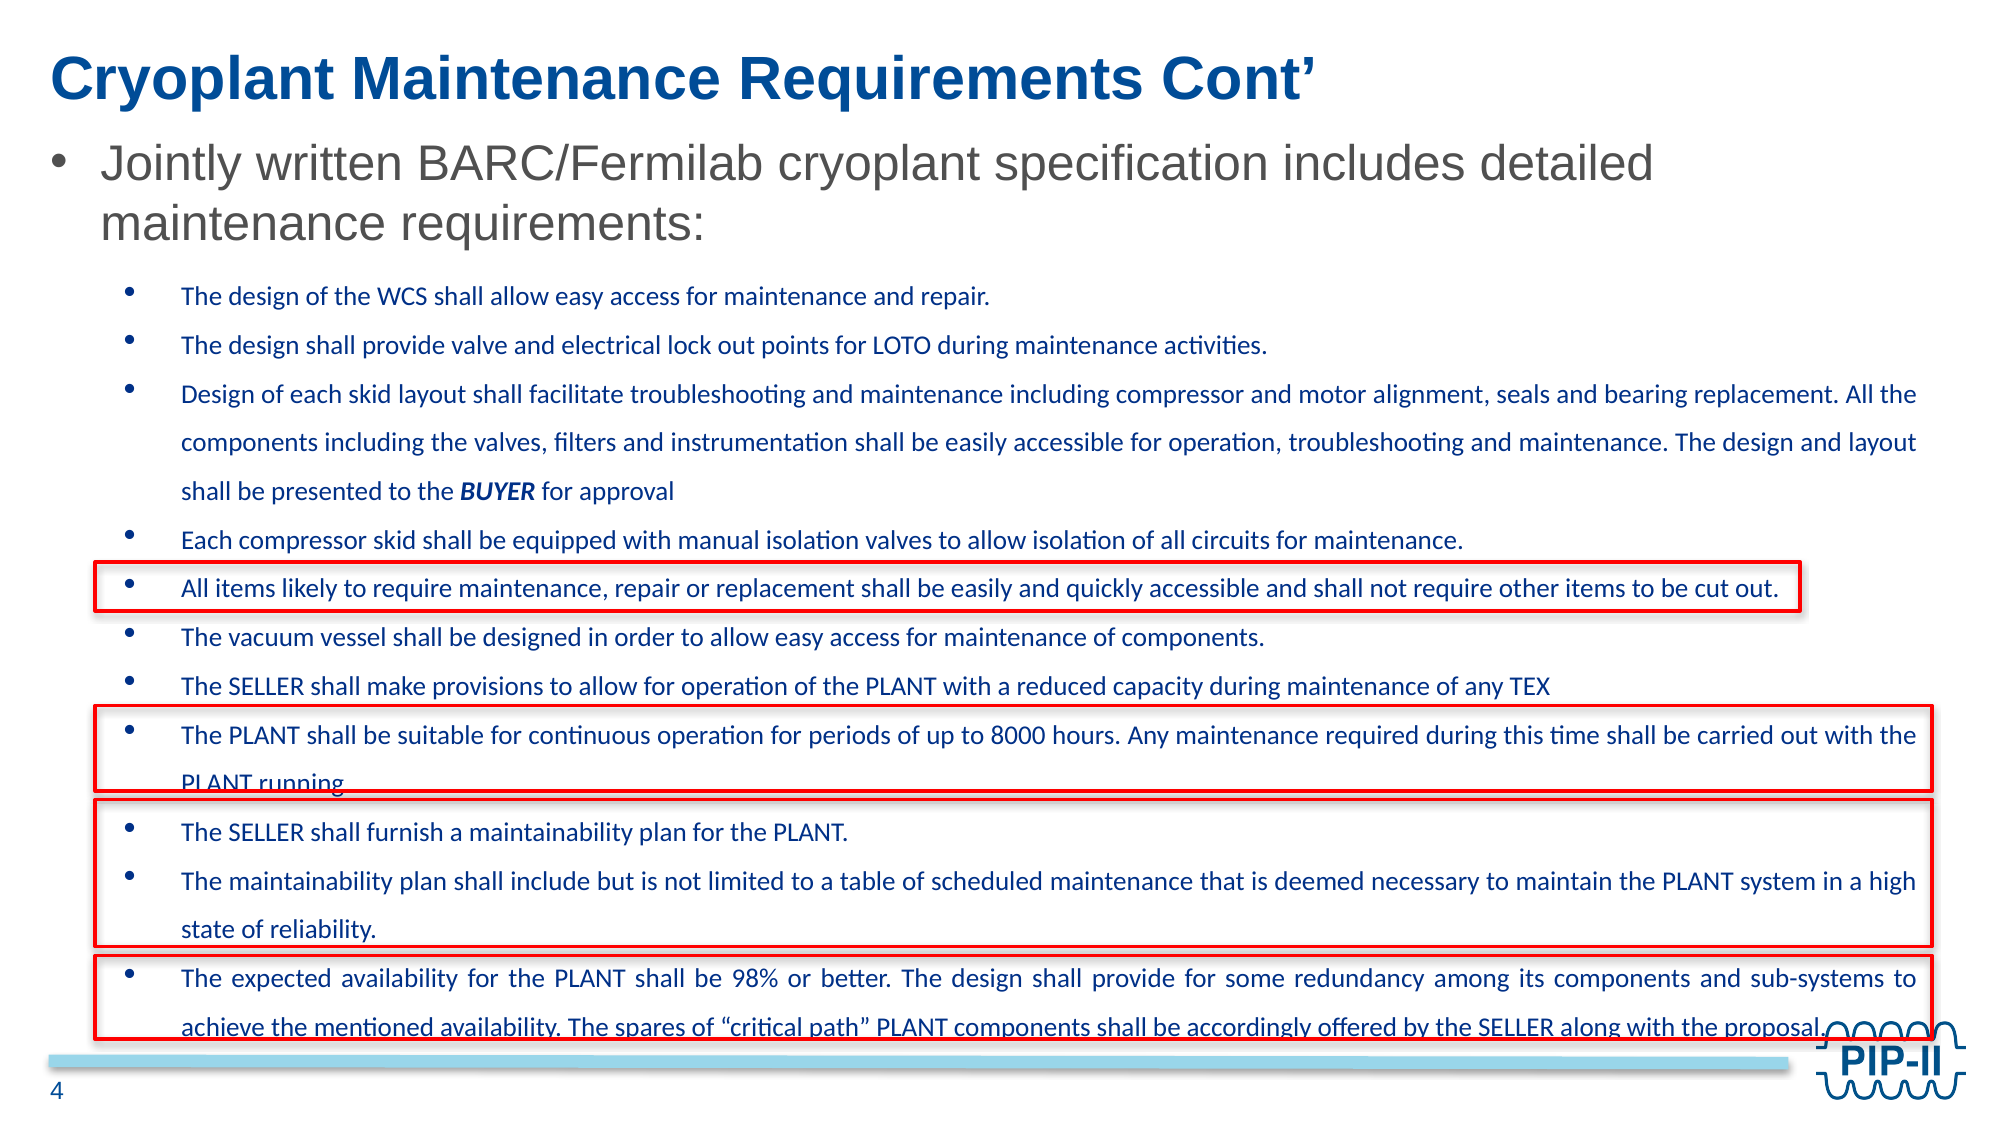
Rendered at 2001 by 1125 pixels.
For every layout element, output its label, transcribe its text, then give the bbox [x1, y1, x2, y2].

text_box [94, 561, 1801, 612]
picture [1816, 1021, 1966, 1100]
text_box [95, 799, 1933, 947]
list Jointly written BARC/Fermilab cryoplant specification includes detailed maintenance requirements: [50, 130, 1947, 347]
text_box [95, 955, 1933, 1040]
text_box [95, 705, 1933, 792]
text_box The design of the WCS shall allow easy access for maintenance and repair. The design shall provide valve and electrical lock out points for LOTO during maintenance activities. Design of each skid layout shall facilitate troubleshooting and maintenance including compressor and motor alignment, seals and bearing replacement. All the components including the valves, filters and instrumentation shall be easily accessible for operation, troubleshooting and maintenance. The design and layout shall be presented to the BUYER for approval Each compressor skid shall be equipped with manual isolation valves to allow isolation of all circuits for maintenance. All items likely to require maintenance, repair or replacement shall be easily and quickly accessible and shall not require other items to be cut out. The vacuum vessel shall be designed in order to allow easy access for maintenance of components. The SELLER shall make provisions to allow for operation of the PLANT with a reduced capacity during maintenance of any TEX The PLANT shall be suitable for continuous operation for periods of up to 8000 hours. Any maintenance required during this time shall be carried out with the PLANT running. The SELLER shall furnish a maintainability plan for the PLANT. The maintainability plan shall include but is not limited to a table of scheduled maintenance that is deemed necessary to maintain the PLANT system in a high state of reliability. The expected availability for the PLANT shall be 98% or better. The design shall provide for some redundancy among its components and sub-systems to achieve the mentioned availability. The spares of “critical path” PLANT components shall be accordingly offered by the SELLER along with the proposal. [35, 254, 1932, 1050]
slide_number 4 [50, 1074, 141, 1114]
title Cryoplant Maintenance Requirements Cont’ [50, 41, 1950, 112]
